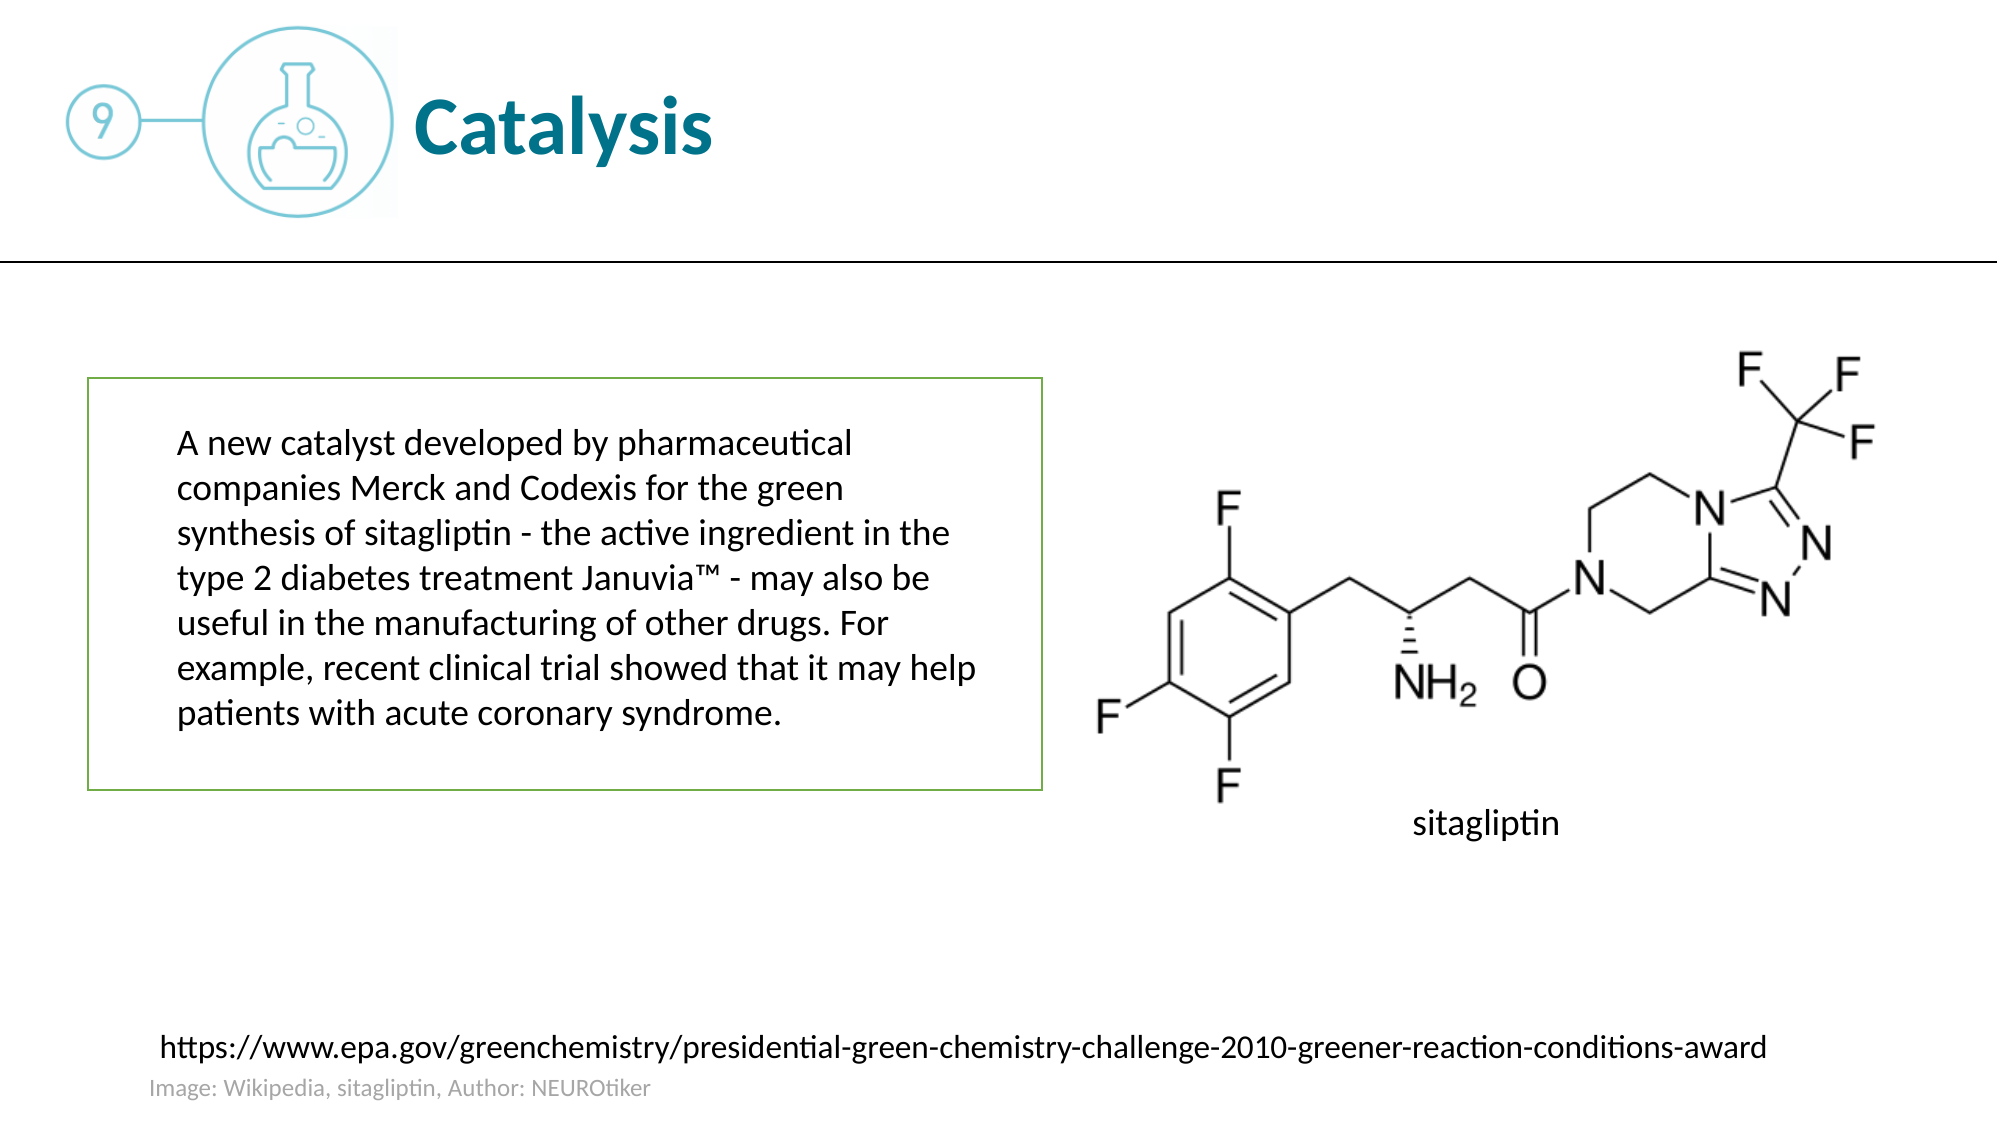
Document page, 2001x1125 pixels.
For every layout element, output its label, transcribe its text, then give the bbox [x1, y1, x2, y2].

picture [47, 7, 398, 239]
text_box [87, 377, 1043, 791]
text_box Catalysis [399, 63, 730, 179]
text_box https://www.epa.gov/greenchemistry/presidential-green-chemistry-challenge-2010-greener-reaction-conditions-award [144, 1017, 1786, 1073]
text_box sitagliptin [1397, 816, 1576, 851]
text_box Image: Wikipedia, sitagliptin, Author: NEUROtiker [134, 1064, 689, 1109]
picture [1086, 340, 1887, 816]
